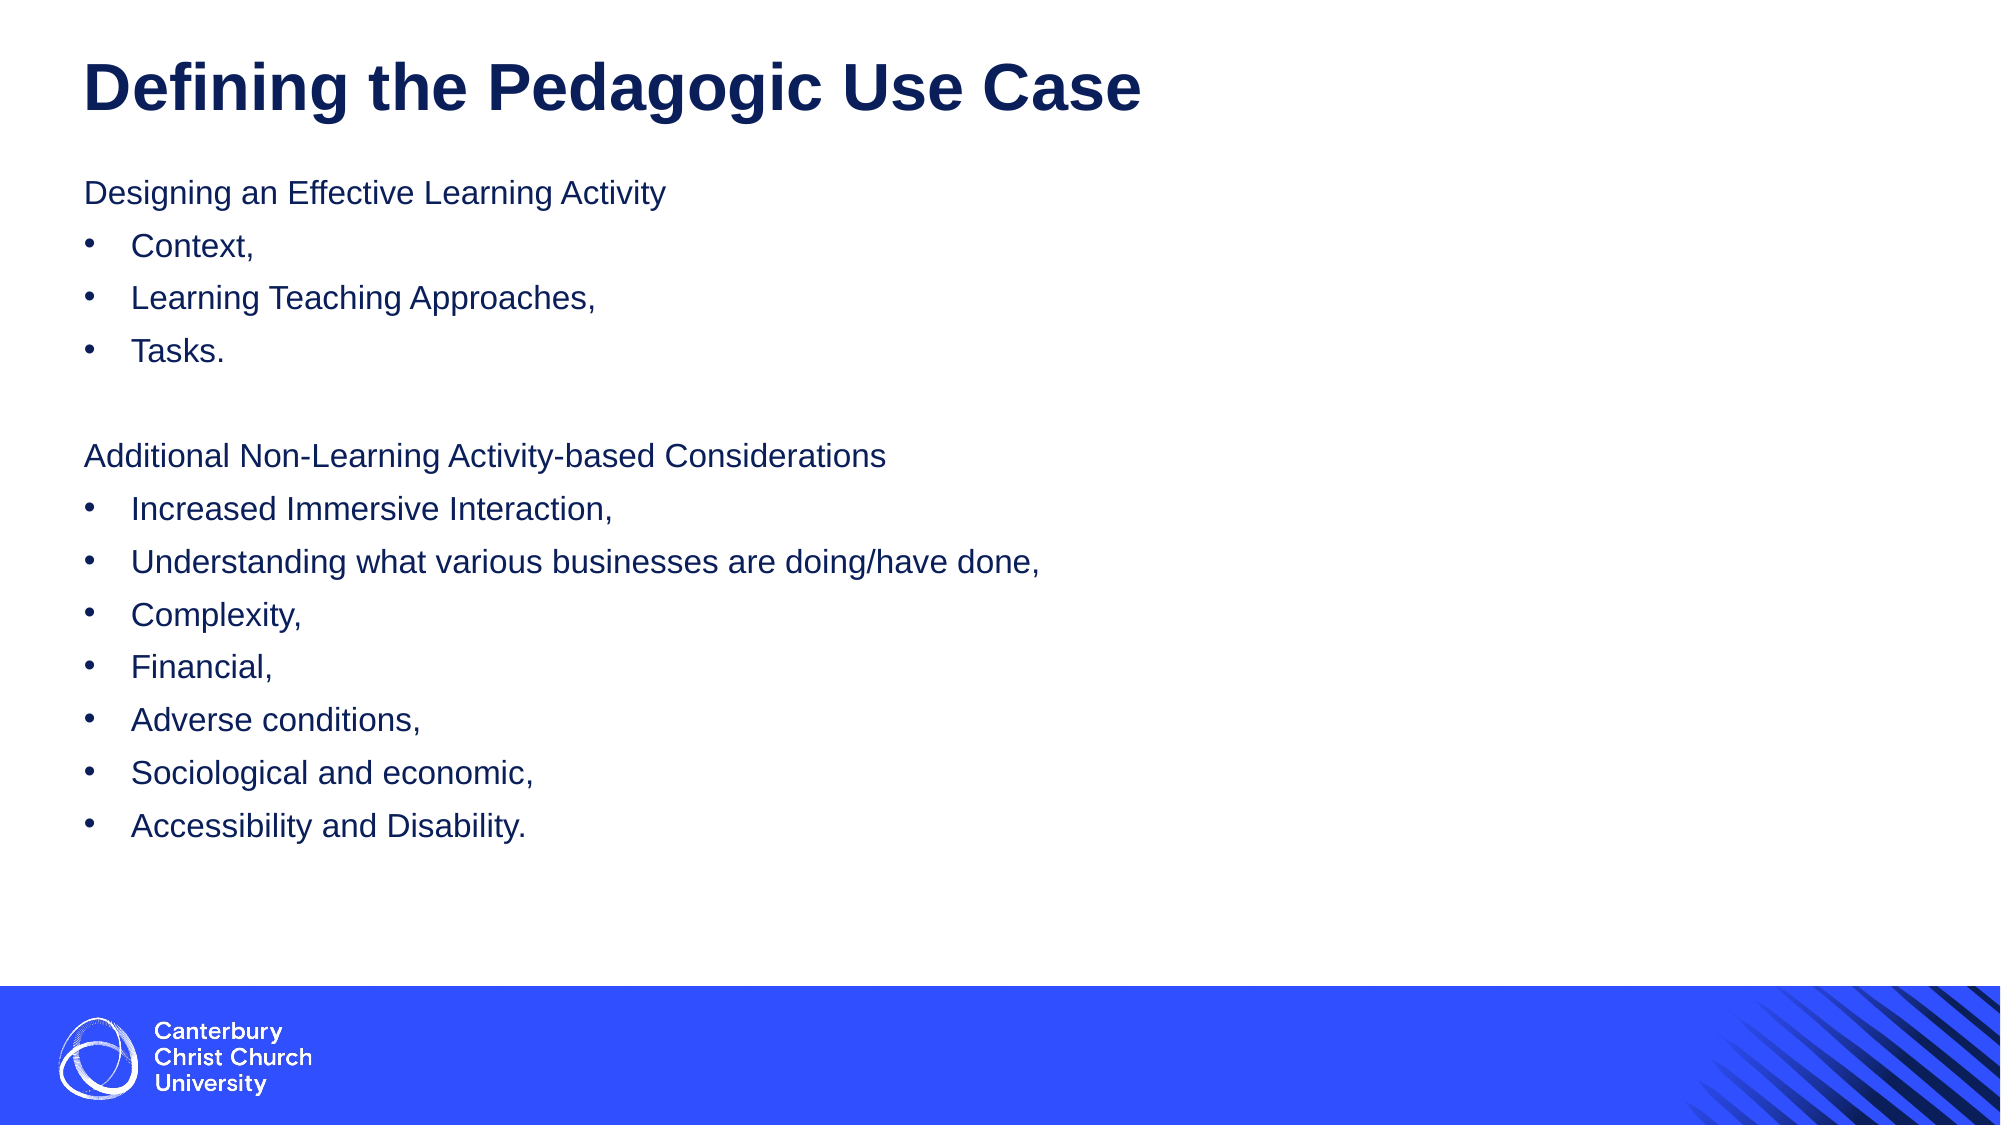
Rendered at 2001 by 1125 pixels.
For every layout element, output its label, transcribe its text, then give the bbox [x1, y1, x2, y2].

list Designing an Effective Learning Activity Context, Learning Teaching Approaches, Tasks. Additional Non-Learning Activity-based Considerations Increased Immersive Interaction, Understanding what various businesses are doing/have done, Complexity, Financial, Adverse conditions, Sociological and economic, Accessibility and Disability. [69, 171, 1341, 923]
picture [0, 986, 2001, 1125]
title Defining the Pedagogic Use Case [69, 45, 1786, 135]
